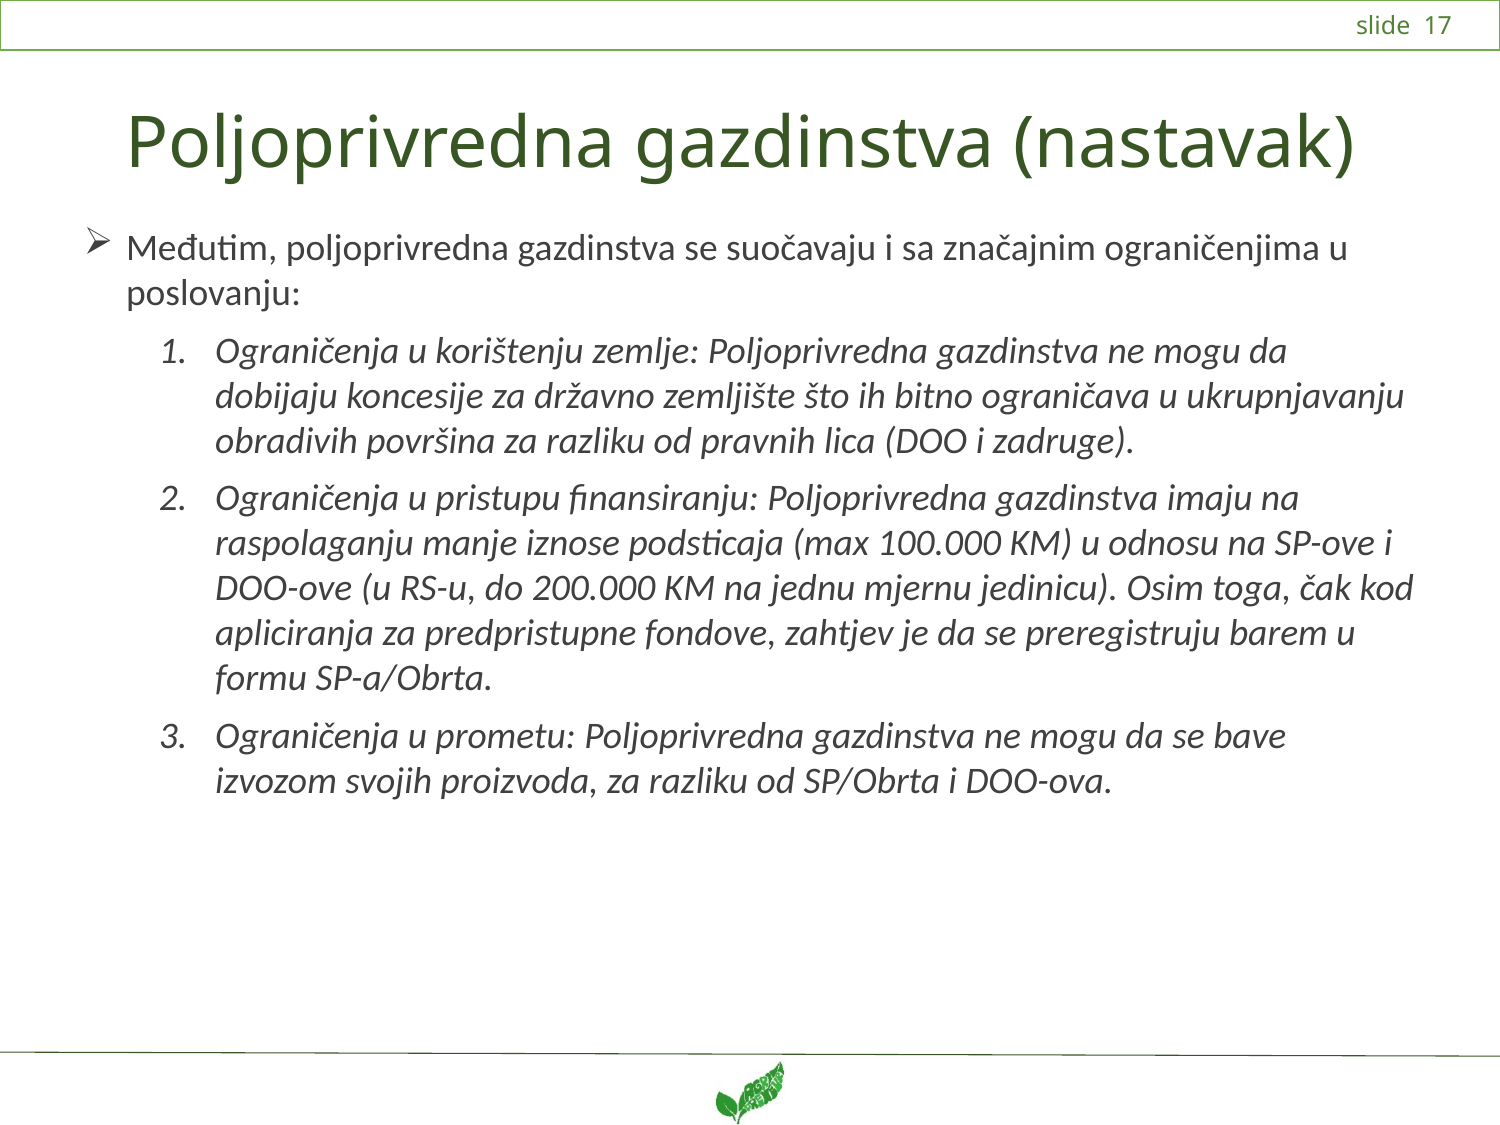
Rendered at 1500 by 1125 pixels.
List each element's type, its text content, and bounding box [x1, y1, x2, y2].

picture [714, 1059, 786, 1125]
title Poljoprivredna gazdinstva (nastavak) [109, 72, 1404, 215]
text_box Međutim, poljoprivredna gazdinstva se suočavaju i sa značajnim ograničenjima u poslovanju: Ograničenja u korištenju zemlje: Poljoprivredna gazdinstva ne mogu da dobijaju koncesije za državno zemljište što ih bitno ograničava u ukrupnjavanju obradivih površina za razliku od pravnih lica (DOO i zadruge). Ograničenja u pristupu finansiranju: Poljoprivredna gazdinstva imaju na raspolaganju manje iznose podsticaja (max 100.000 KM) u odnosu na SP-ove i DOO-ove (u RS-u, do 200.000 KM na jednu mjernu jedinicu). Osim toga, čak kod apliciranja za predpristupne fondove, zahtjev je da se preregistruju barem u formu SP-a/Obrta. Ograničenja u prometu: Poljoprivredna gazdinstva ne mogu da se bave izvozom svojih proizvoda, za razliku od SP/Obrta i DOO-ova. [69, 215, 1432, 809]
